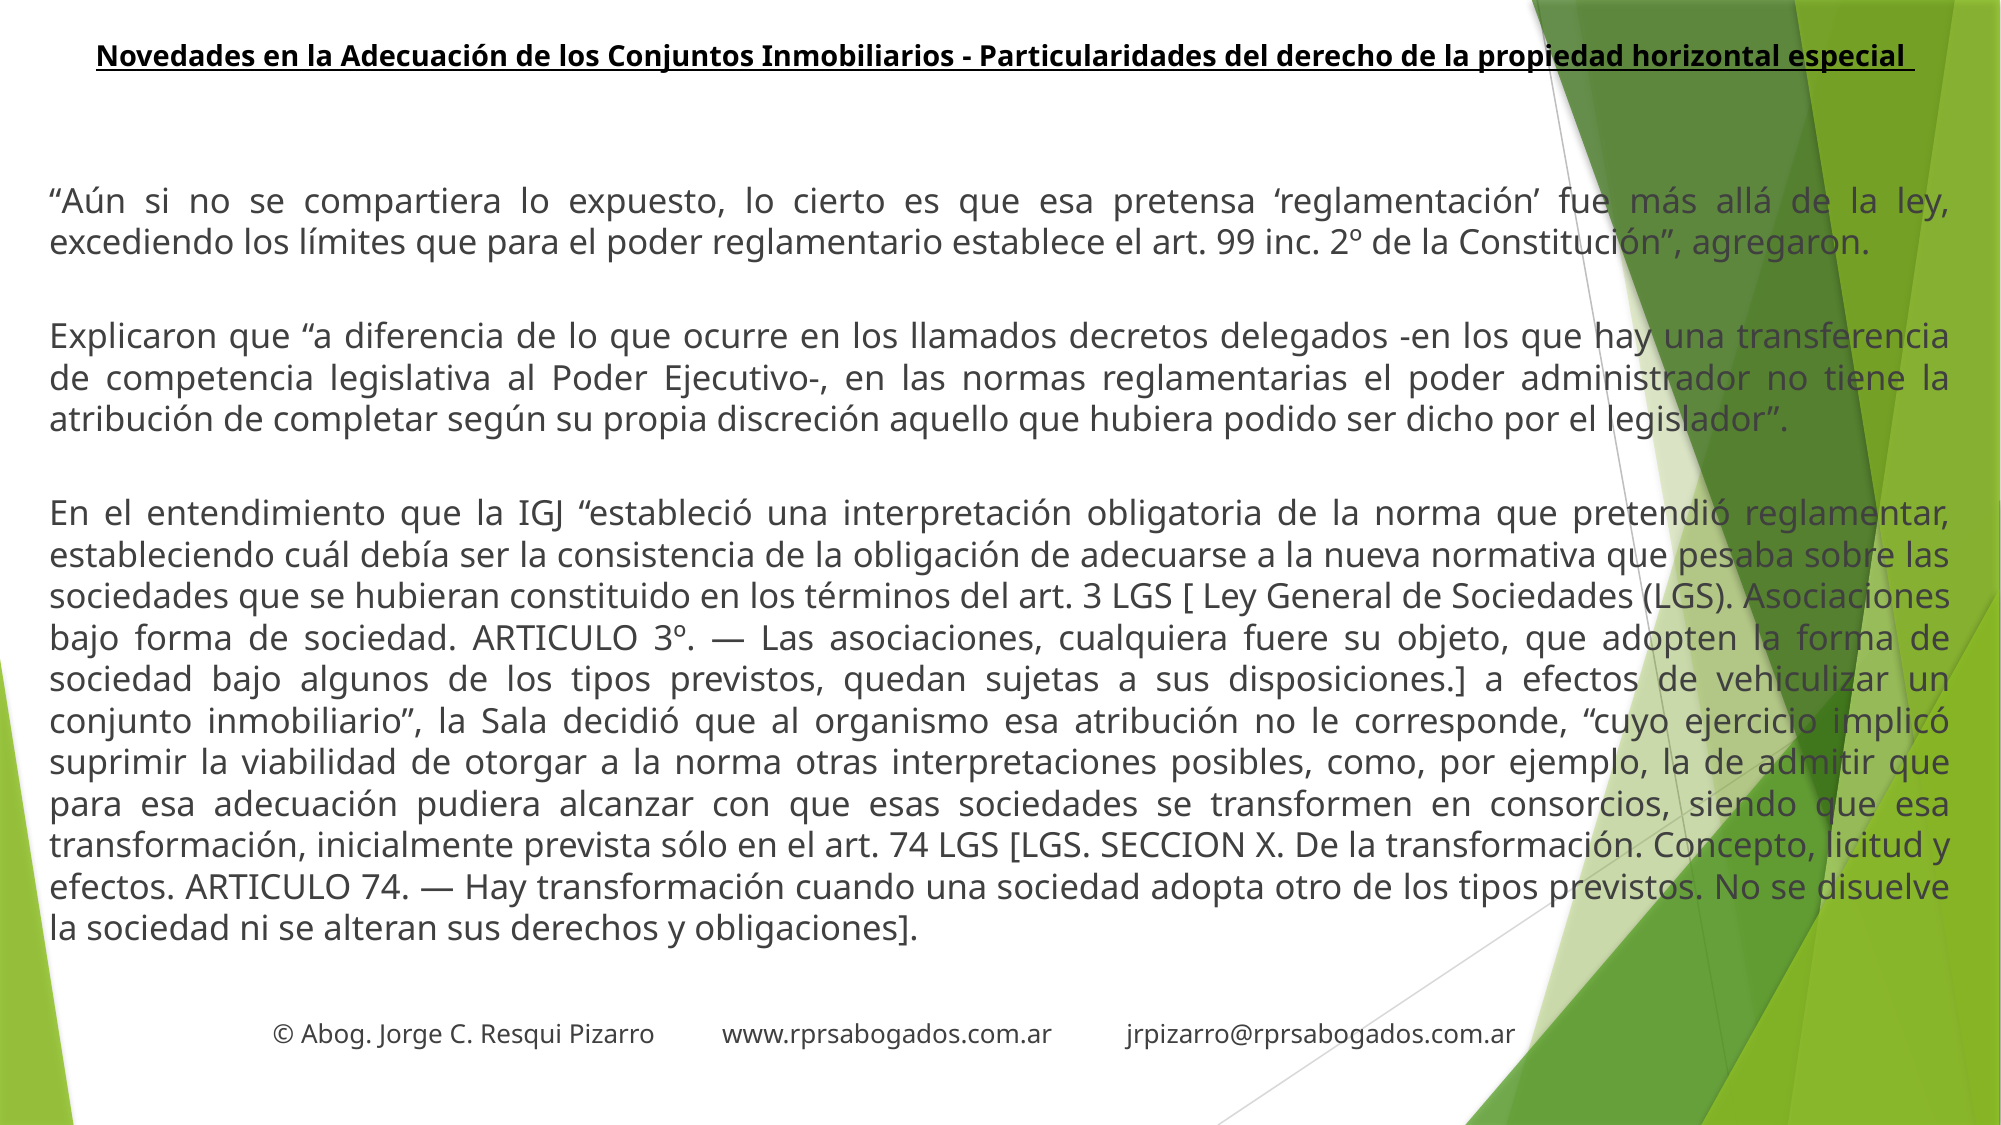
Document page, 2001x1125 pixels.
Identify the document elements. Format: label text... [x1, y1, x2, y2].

list “Aún si no se compartiera lo expuesto, lo cierto es que esa pretensa ‘reglamentación’ fue más allá de la ley, excediendo los límites que para el poder reglamentario establece el art. 99 inc. 2º de la Constitución”, agregaron. Explicaron que “a diferencia de lo que ocurre en los llamados decretos delegados -en los que hay una transferencia de competencia legislativa al Poder Ejecutivo-, en las normas reglamentarias el poder administrador no tiene la atribución de completar según su propia discreción aquello que hubiera podido ser dicho por el legislador”. En el entendimiento que la IGJ “estableció una interpretación obligatoria de la norma que pretendió reglamentar, estableciendo cuál debía ser la consistencia de la obligación de adecuarse a la nueva normativa que pesaba sobre las sociedades que se hubieran constituido en los términos del art. 3 LGS [ Ley General de Sociedades (LGS). Asociaciones bajo forma de sociedad. ARTICULO 3º. — Las asociaciones, cualquiera fuere su objeto, que adopten la forma de sociedad bajo algunos de los tipos previstos, quedan sujetas a sus disposiciones.] a efectos de vehiculizar un conjunto inmobiliario”, la Sala decidió que al organismo esa atribución no le corresponde, “cuyo ejercicio implicó suprimir la viabilidad de otorgar a la norma otras interpretaciones posibles, como, por ejemplo, la de admitir que para esa adecuación pudiera alcanzar con que esas sociedades se transformen en consorcios, siendo que esa transformación, inicialmente prevista sólo en el art. 74 LGS [LGS. SECCION X. De la transformación. Concepto, licitud y efectos. ARTICULO 74. — Hay transformación cuando una sociedad adopta otro de los tipos previstos. No se disuelve la sociedad ni se alteran sus derechos y obligaciones]. © Abog. Jorge C. Resqui Pizarro www.rprsabogados.com.ar jrpizarro@rprsabogados.com.ar [34, 171, 1966, 1125]
title Novedades en la Adecuación de los Conjuntos Inmobiliarios - Particularidades del derecho de la propiedad horizontal especial [34, 30, 1977, 134]
